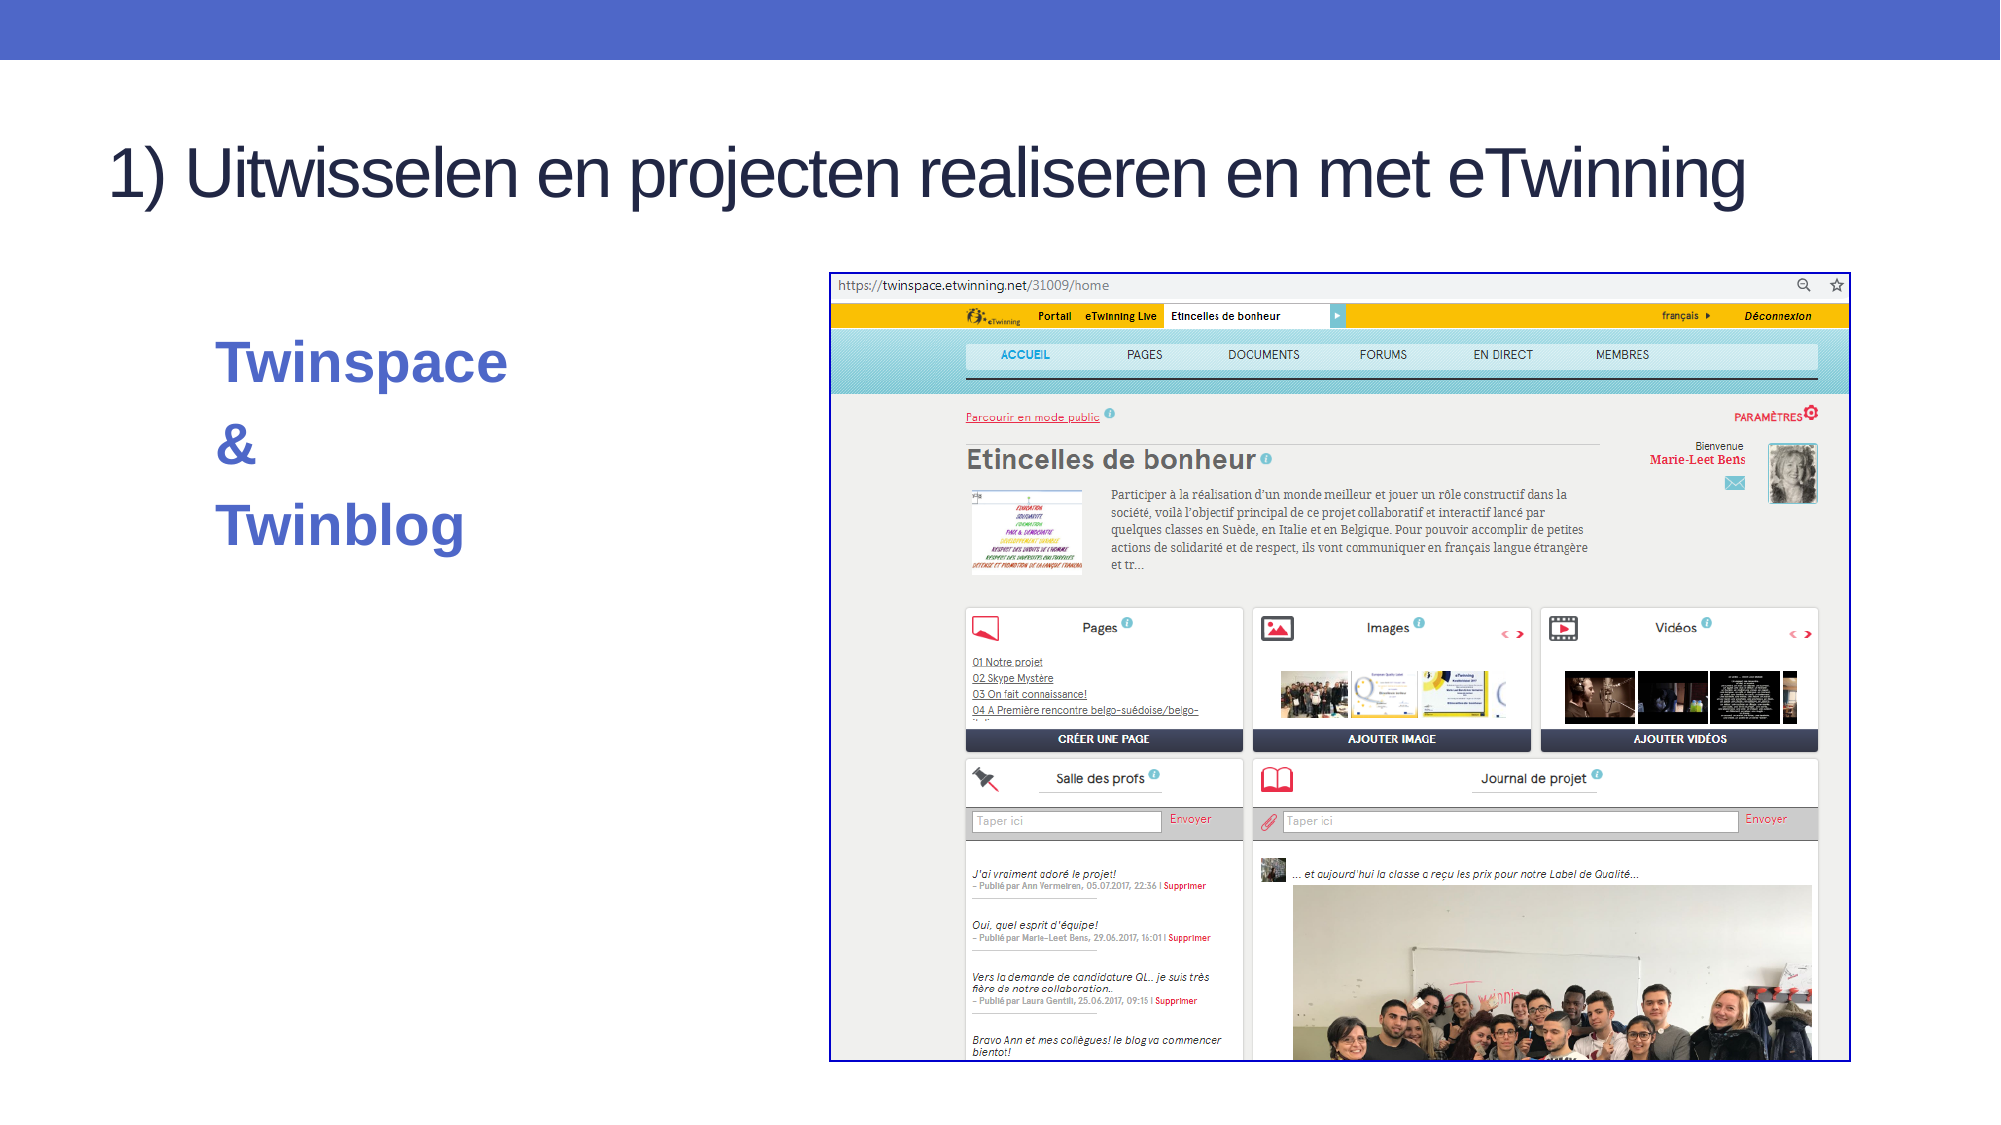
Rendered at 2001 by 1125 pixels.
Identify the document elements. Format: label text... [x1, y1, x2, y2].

list Twinspace & Twinblog [200, 316, 684, 1063]
title 1) Uitwisselen en projecten realiseren en met eTwinning [92, 87, 2000, 250]
picture [830, 273, 1850, 1061]
